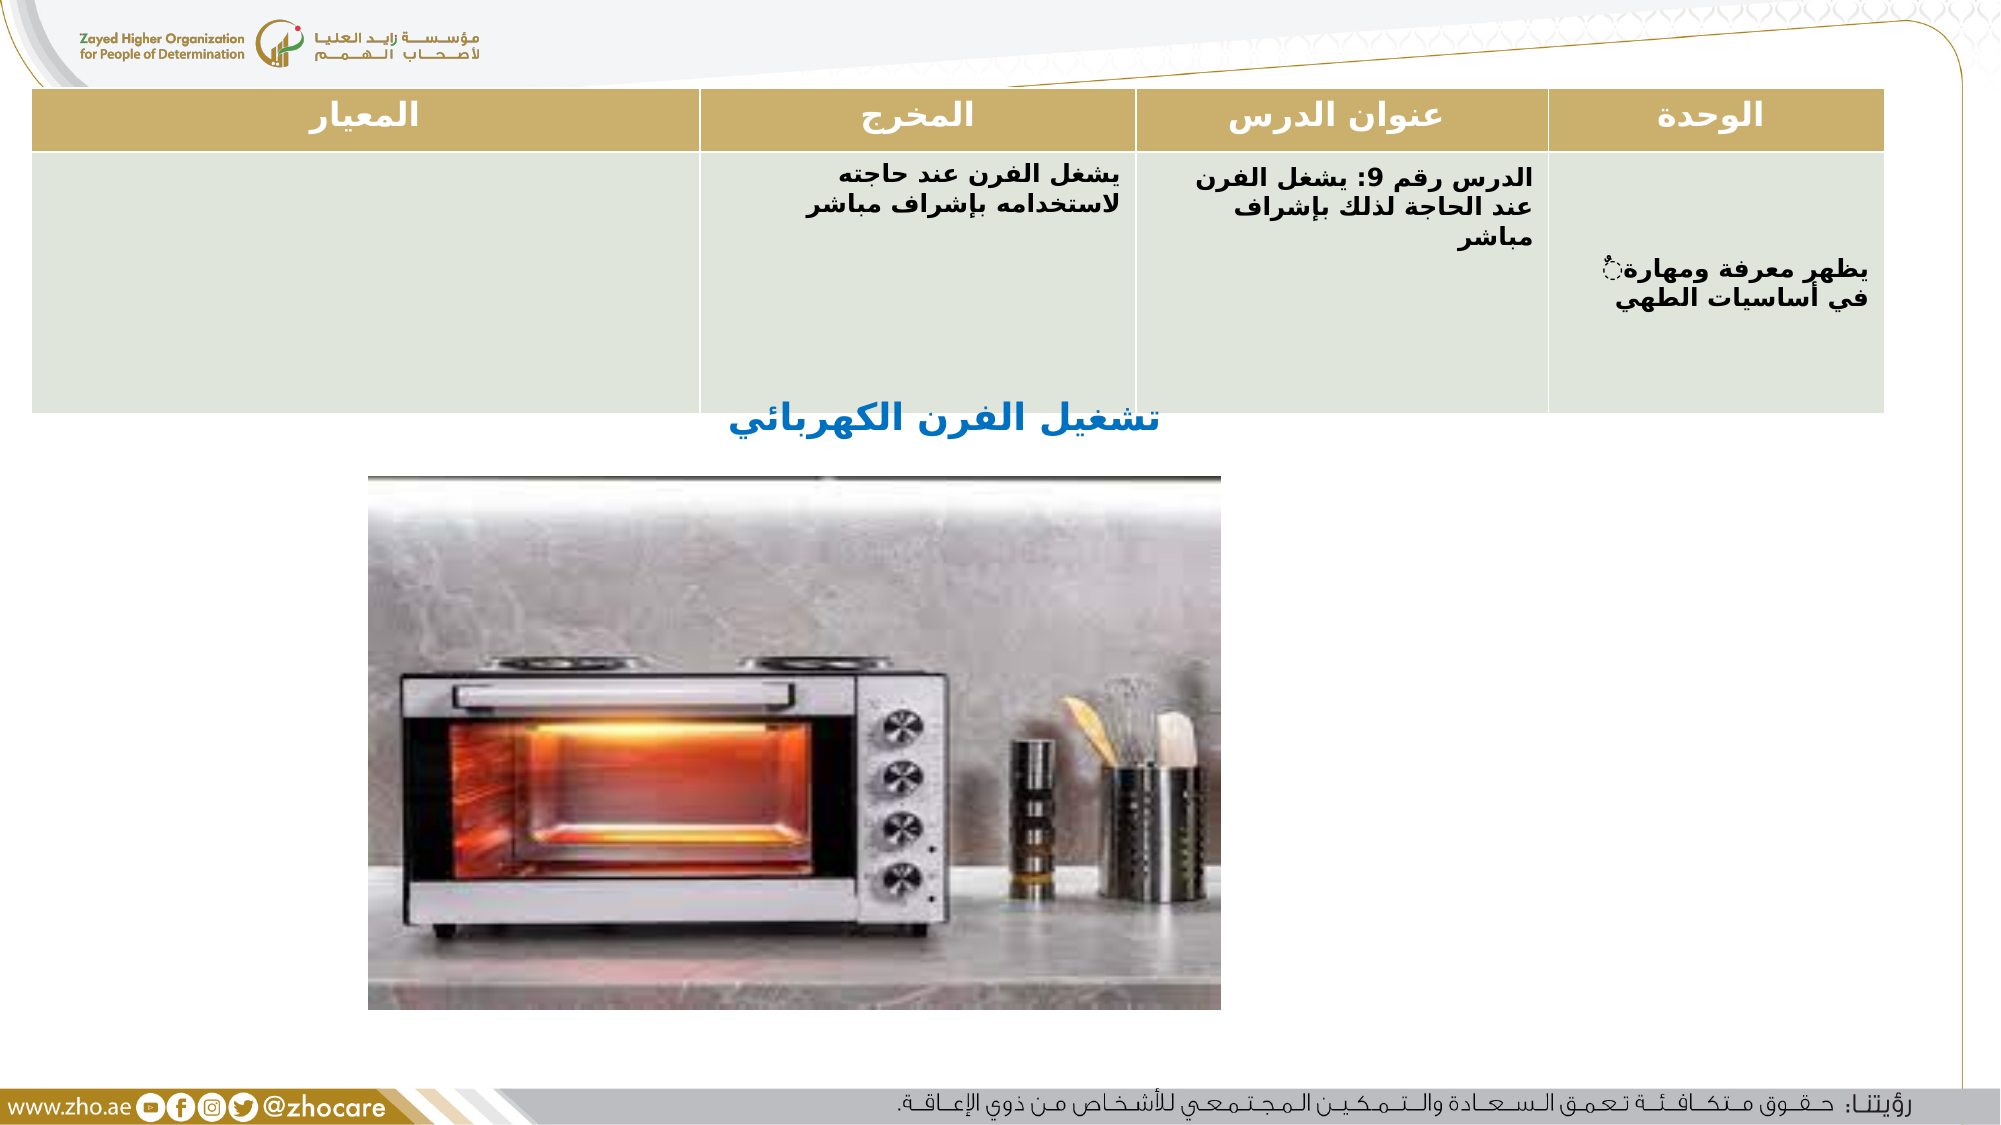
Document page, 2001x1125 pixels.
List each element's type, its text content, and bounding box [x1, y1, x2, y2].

picture [0, 0, 2001, 1125]
table_header المخرج [701, 89, 1135, 151]
table_cell ٌيظهر معرفة ومهارة في أساسيات الطهي [1549, 153, 1884, 413]
text_box تشغيل الفرن الكهربائي [713, 385, 1714, 446]
table_header المعيار [32, 89, 699, 151]
table_header الوحدة [1549, 89, 1884, 151]
table_cell يشغل الفرن عند حاجته لاستخدامه بإشراف مباشر [701, 153, 1135, 413]
table_cell [32, 153, 699, 413]
table_header عنوان الدرس [1137, 89, 1548, 151]
table_cell الدرس رقم 9: يشغل الفرن عند الحاجة لذلك بإشراف مباشر [1137, 153, 1548, 385]
